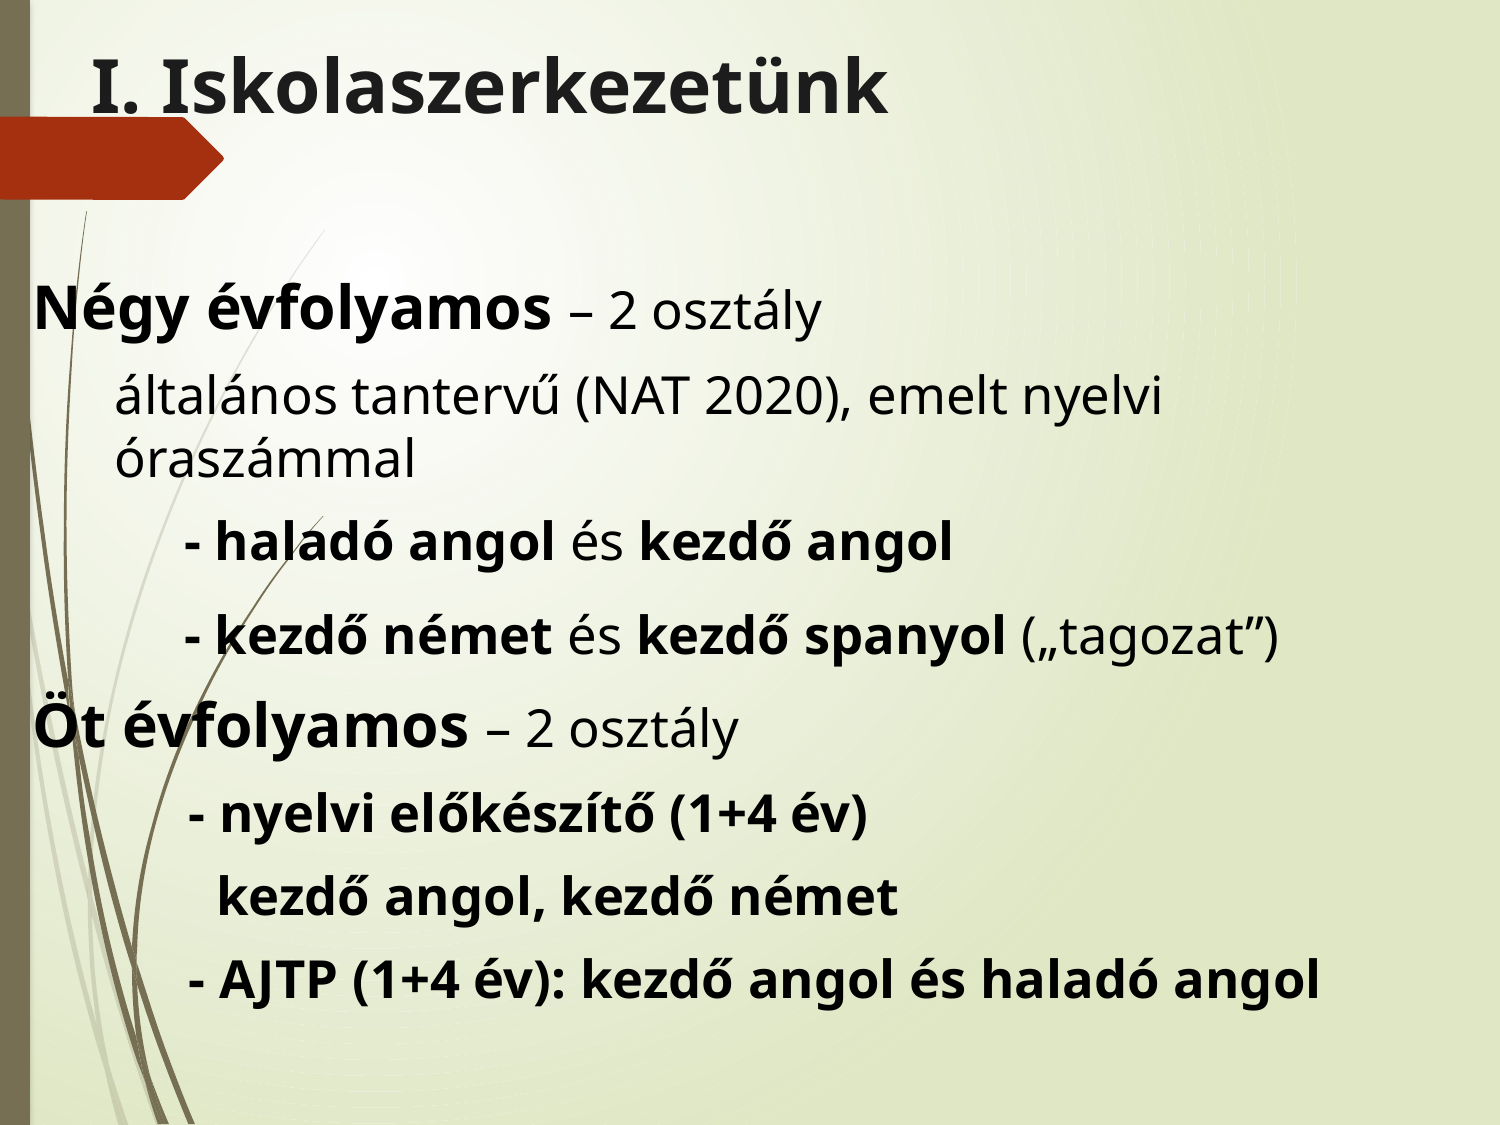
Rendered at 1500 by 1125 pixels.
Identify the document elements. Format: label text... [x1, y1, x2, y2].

list Négy évfolyamos – 2 osztály általános tantervű (NAT 2020), emelt nyelvi óraszámmal - haladó angol és kezdő angol - kezdő német és kezdő spanyol („tagozat”) Öt évfolyamos – 2 osztály - nyelvi előkészítő (1+4 év) kezdő angol, kezdő német - AJTP (1+4 év): kezdő angol és haladó angol [17, 149, 1471, 1024]
title I. Iskolaszerkezetünk [76, 30, 1427, 149]
